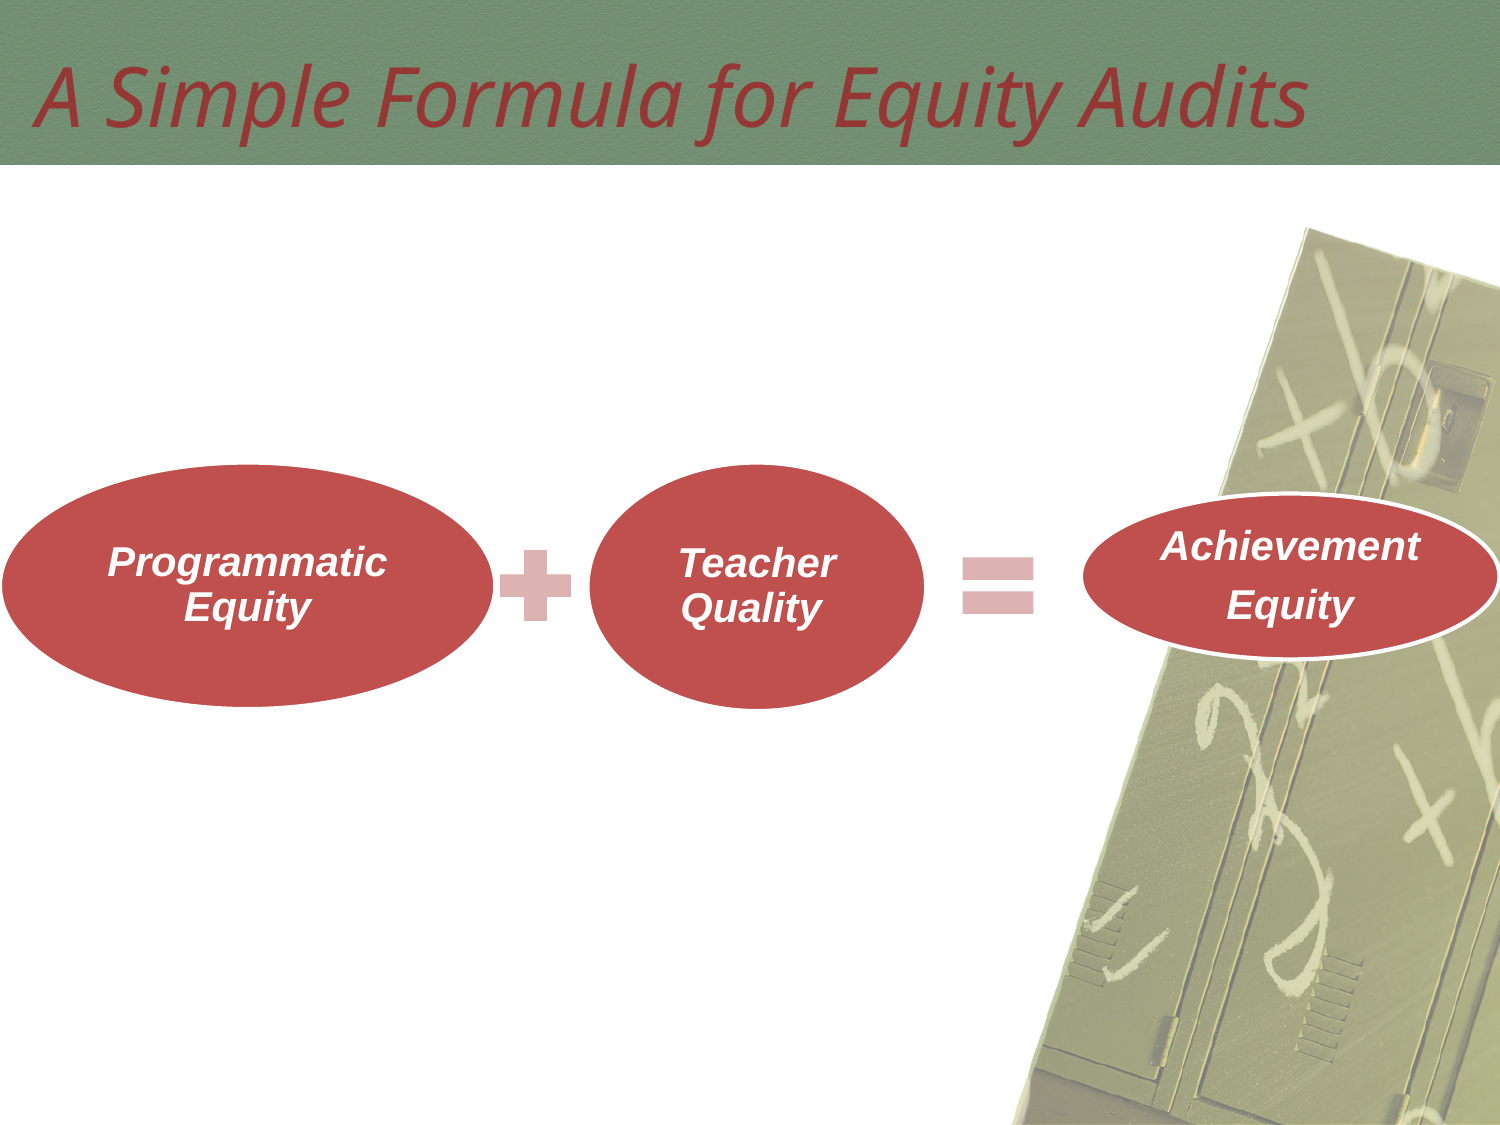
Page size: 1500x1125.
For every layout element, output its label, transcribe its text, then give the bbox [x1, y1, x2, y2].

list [0, 212, 1500, 981]
title A Simple Formula for Equity Audits [0, 24, 1351, 163]
picture [0, 981, 1500, 1125]
picture [0, 0, 1500, 212]
